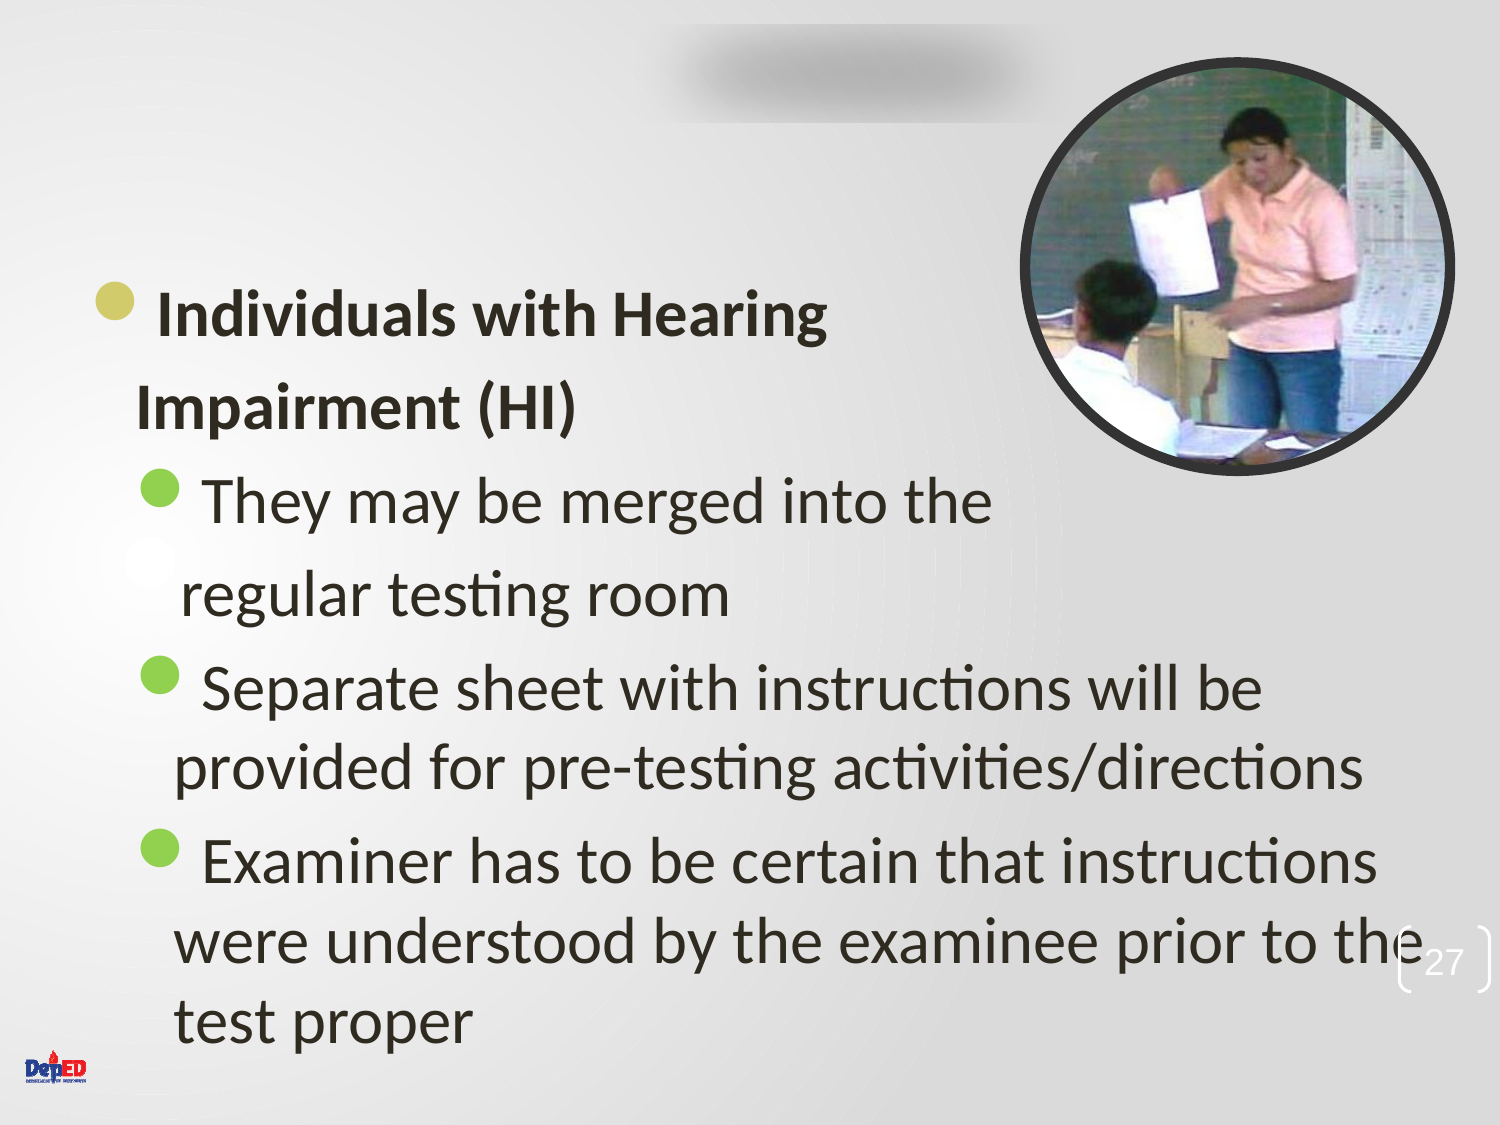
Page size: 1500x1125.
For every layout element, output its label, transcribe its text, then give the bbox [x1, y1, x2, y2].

slide_number 27 [1397, 925, 1492, 994]
picture [24, 1049, 88, 1087]
list Individuals with Hearing Impairment (HI) They may be merged into the regular testing room Separate sheet with instructions will be provided for pre-testing activities/directions Examiner has to be certain that instructions were understood by the examinee prior to the test proper [75, 262, 1463, 1125]
picture [1024, 61, 1451, 472]
